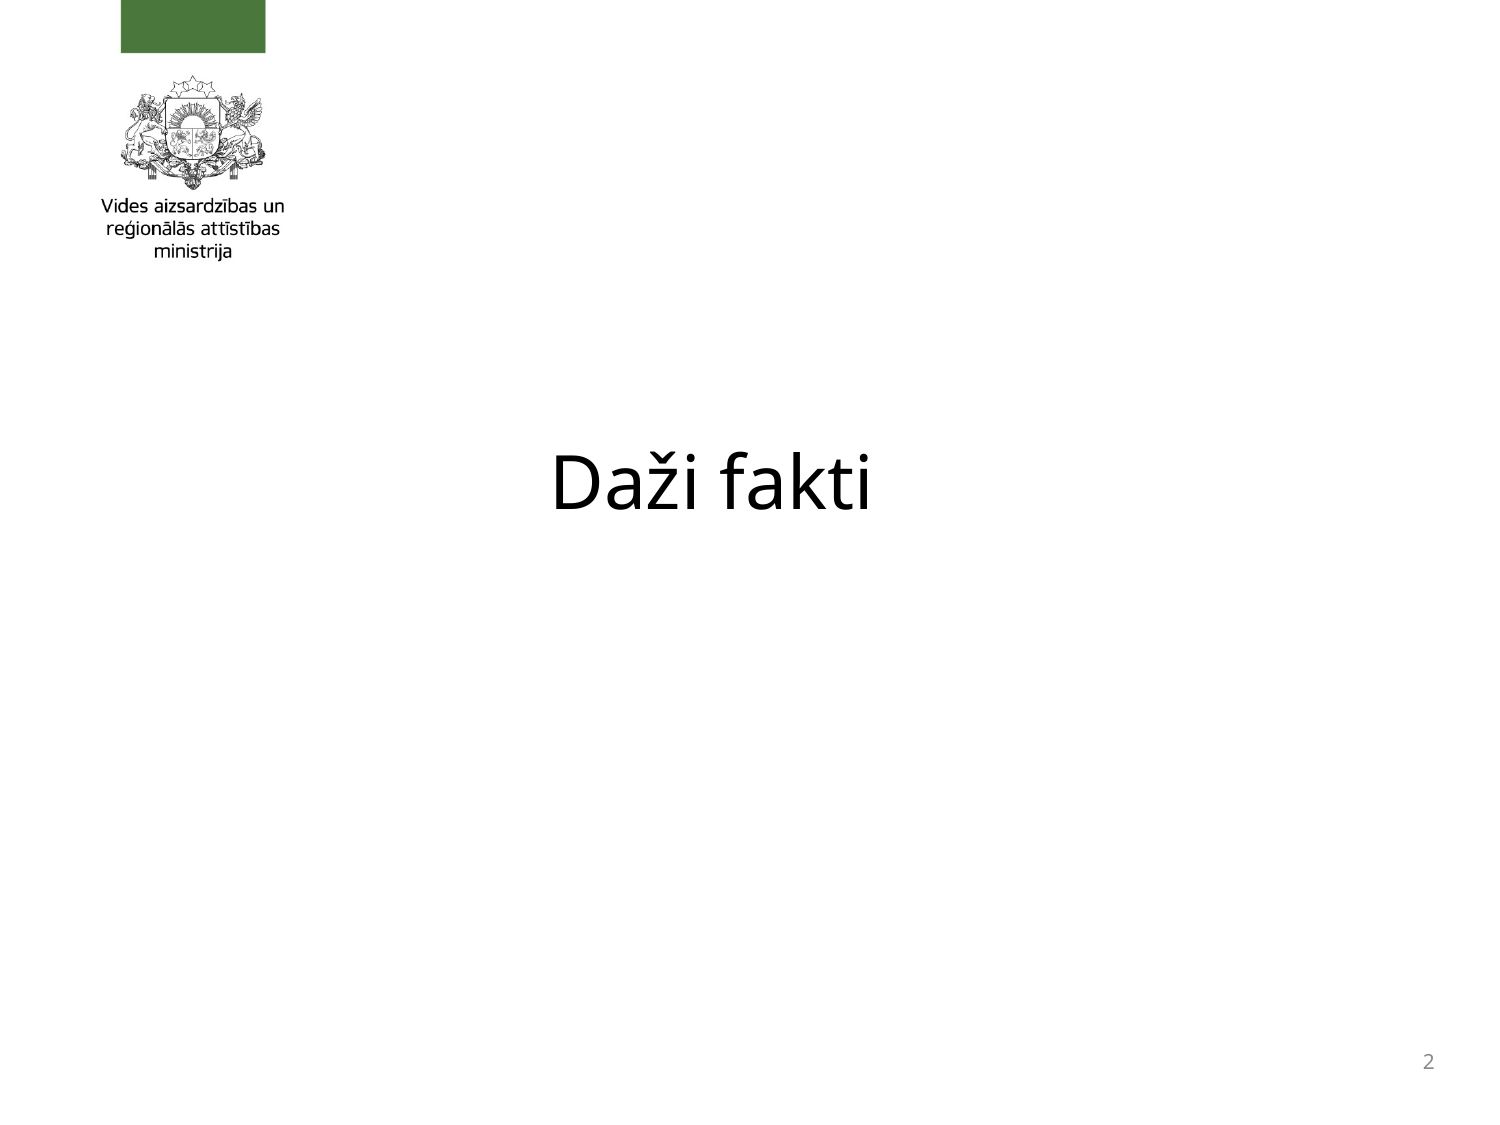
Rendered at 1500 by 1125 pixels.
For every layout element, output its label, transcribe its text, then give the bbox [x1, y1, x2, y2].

picture [48, 0, 338, 321]
slide_number 2 [1400, 1037, 1450, 1088]
title Daži fakti [533, 426, 1067, 598]
